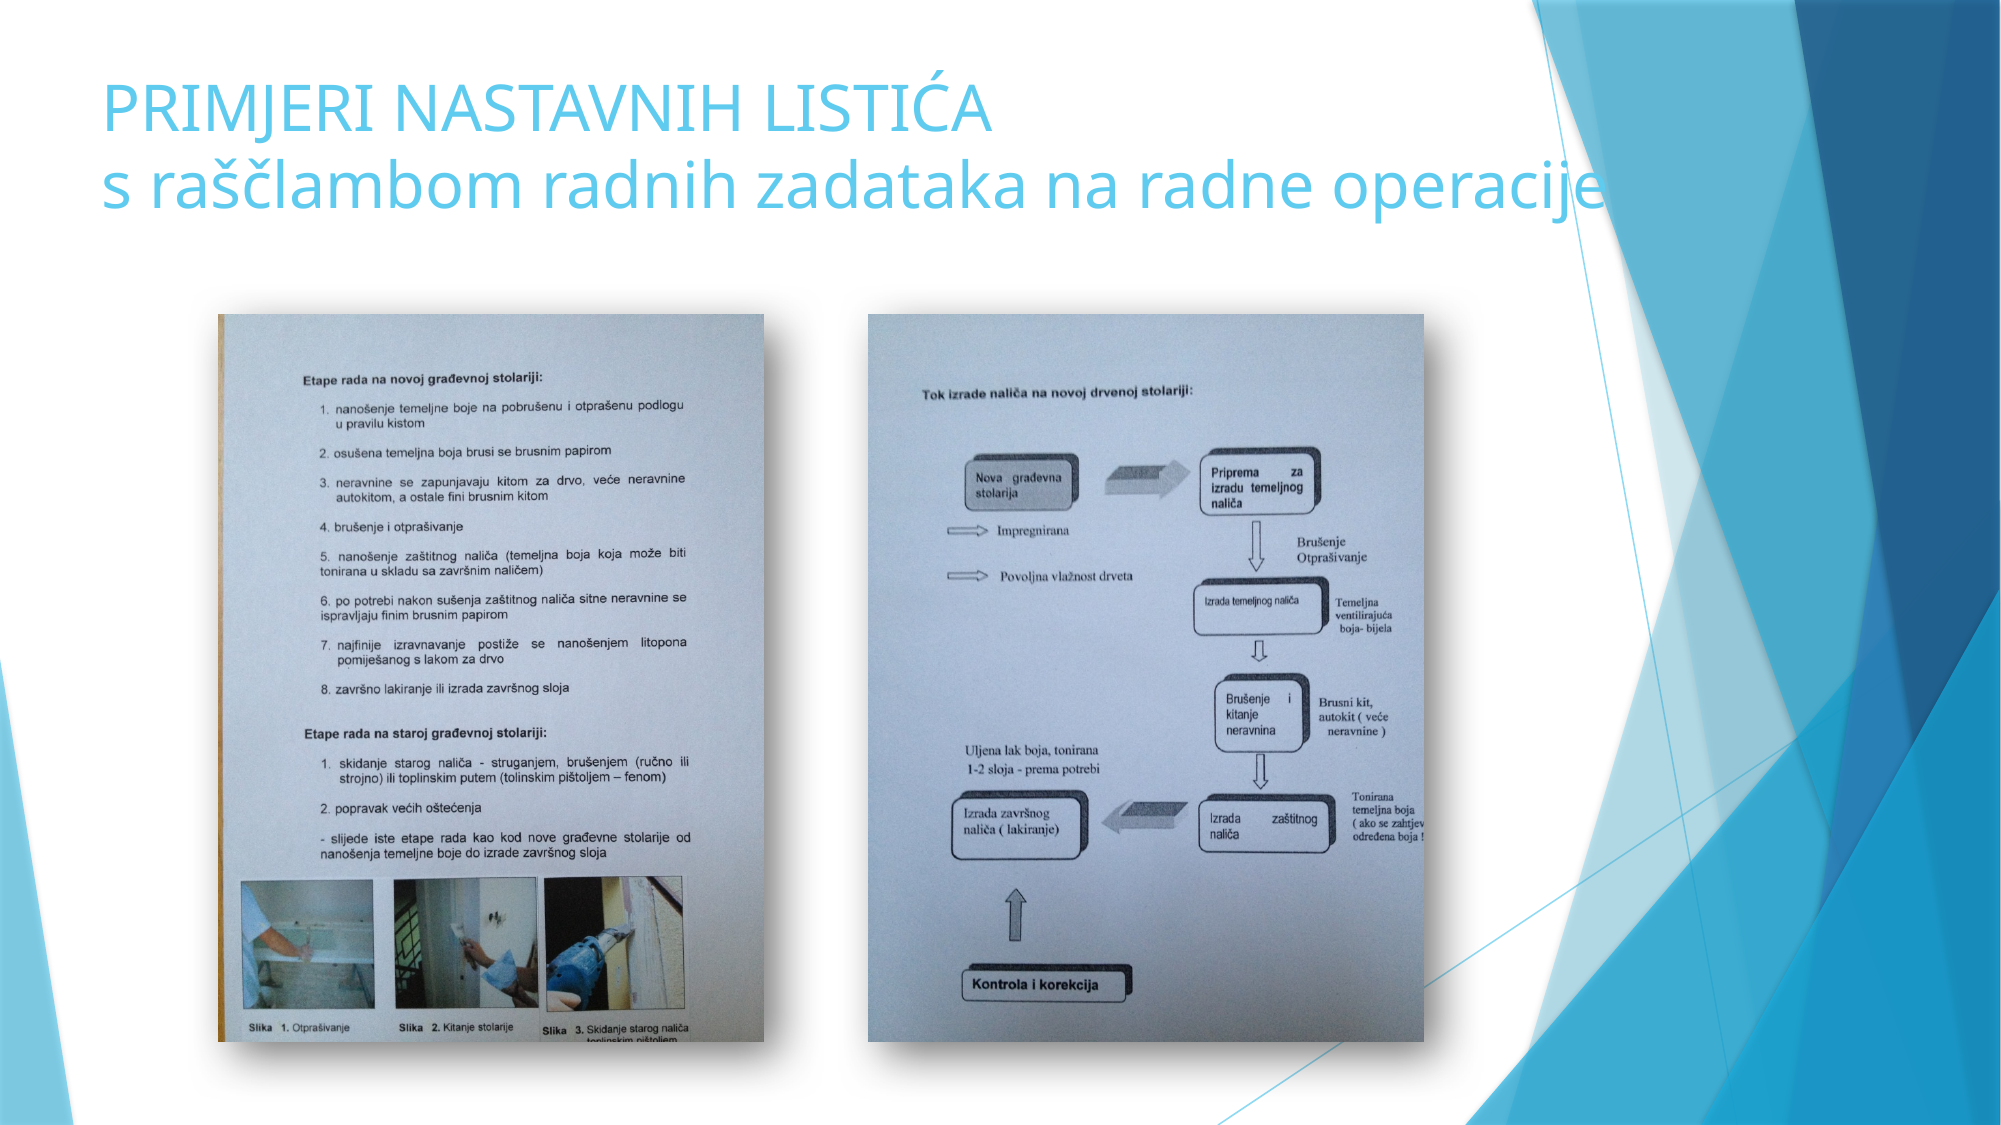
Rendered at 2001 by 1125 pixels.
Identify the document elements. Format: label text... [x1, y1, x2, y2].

picture [217, 313, 765, 1043]
title PRIMJERI NASTAVNIH LISTIĆA s raščlambom radnih zadataka na radne operacije [86, 59, 1635, 277]
picture [867, 313, 1425, 1043]
